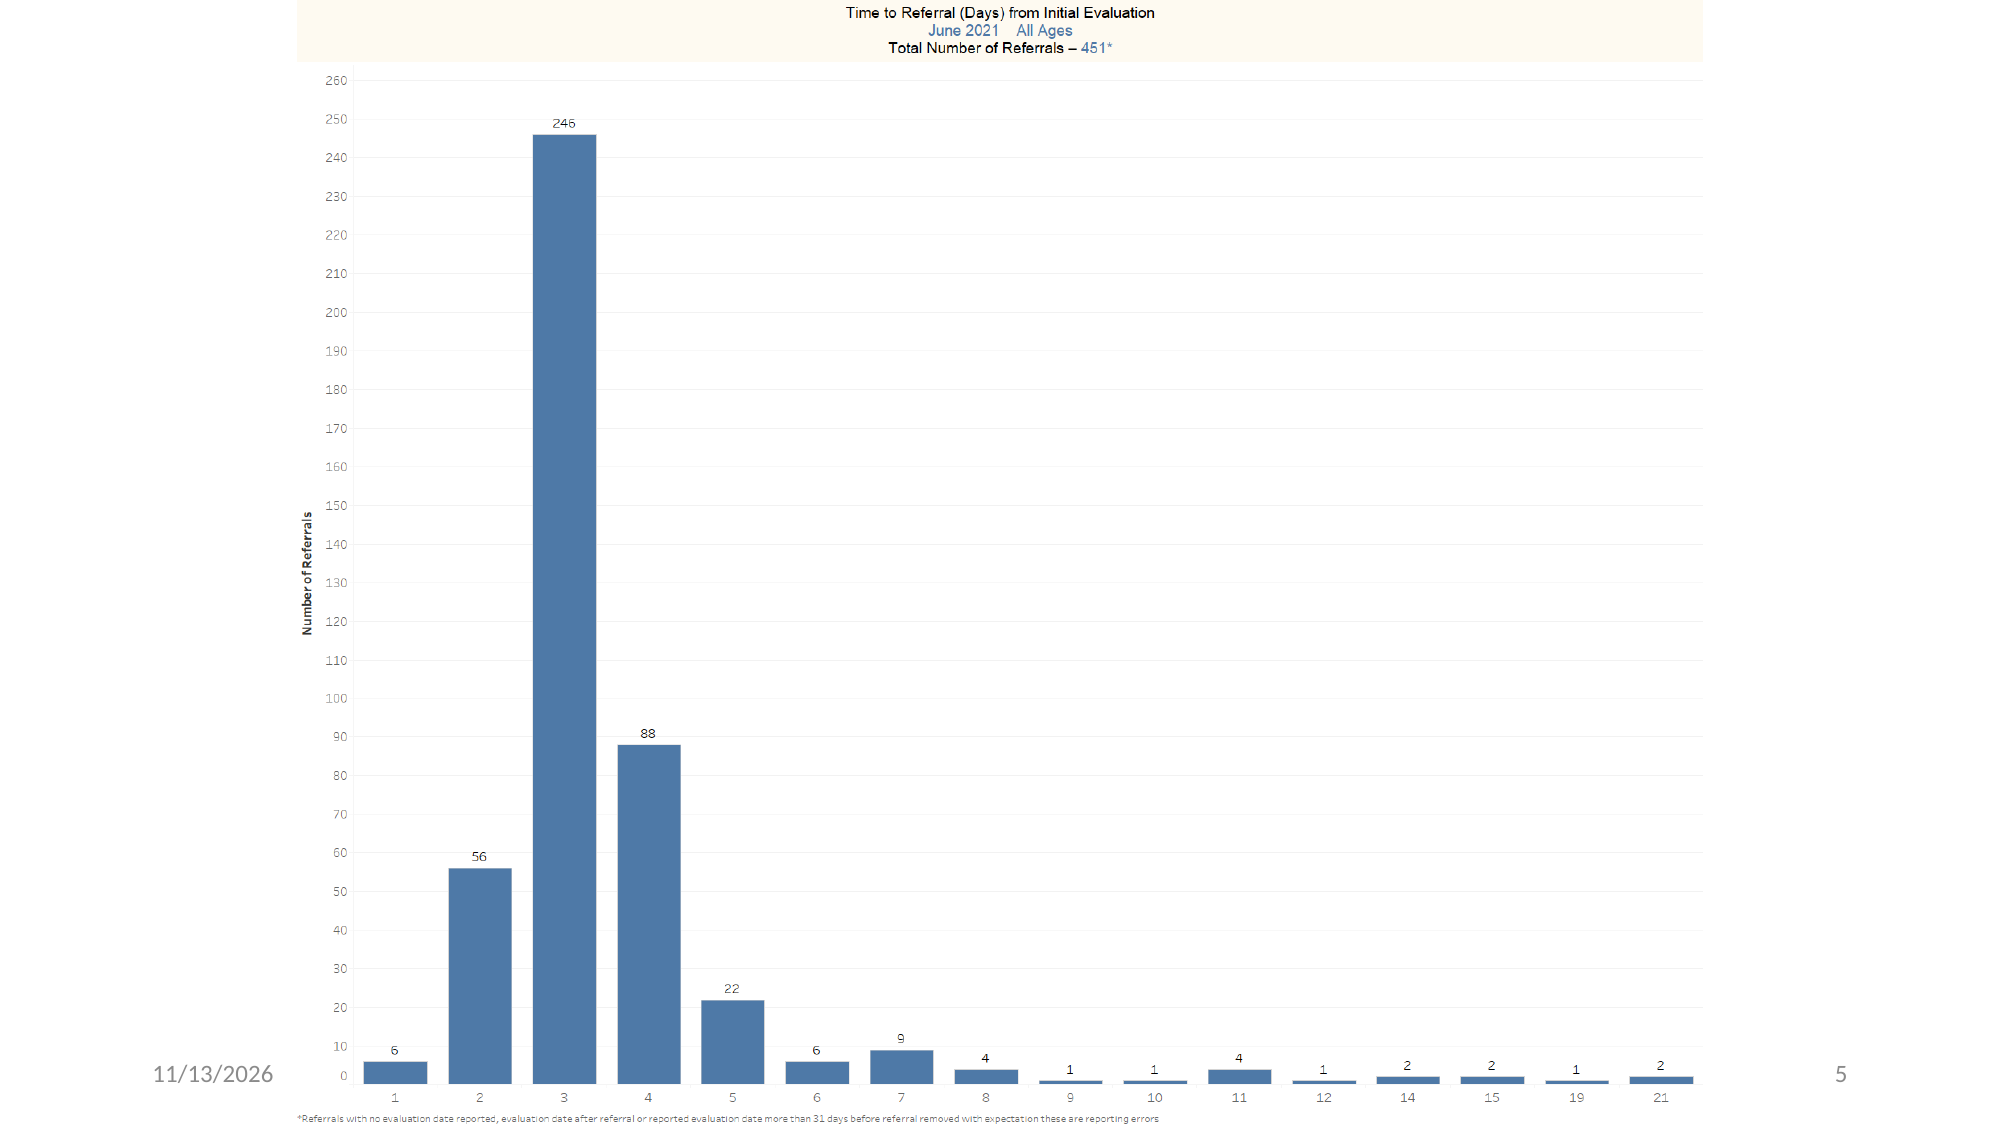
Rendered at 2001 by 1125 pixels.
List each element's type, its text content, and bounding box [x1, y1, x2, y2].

slide_number 5 [1703, 1042, 1863, 1103]
picture [296, 0, 1703, 1125]
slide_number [137, 1042, 296, 1103]
